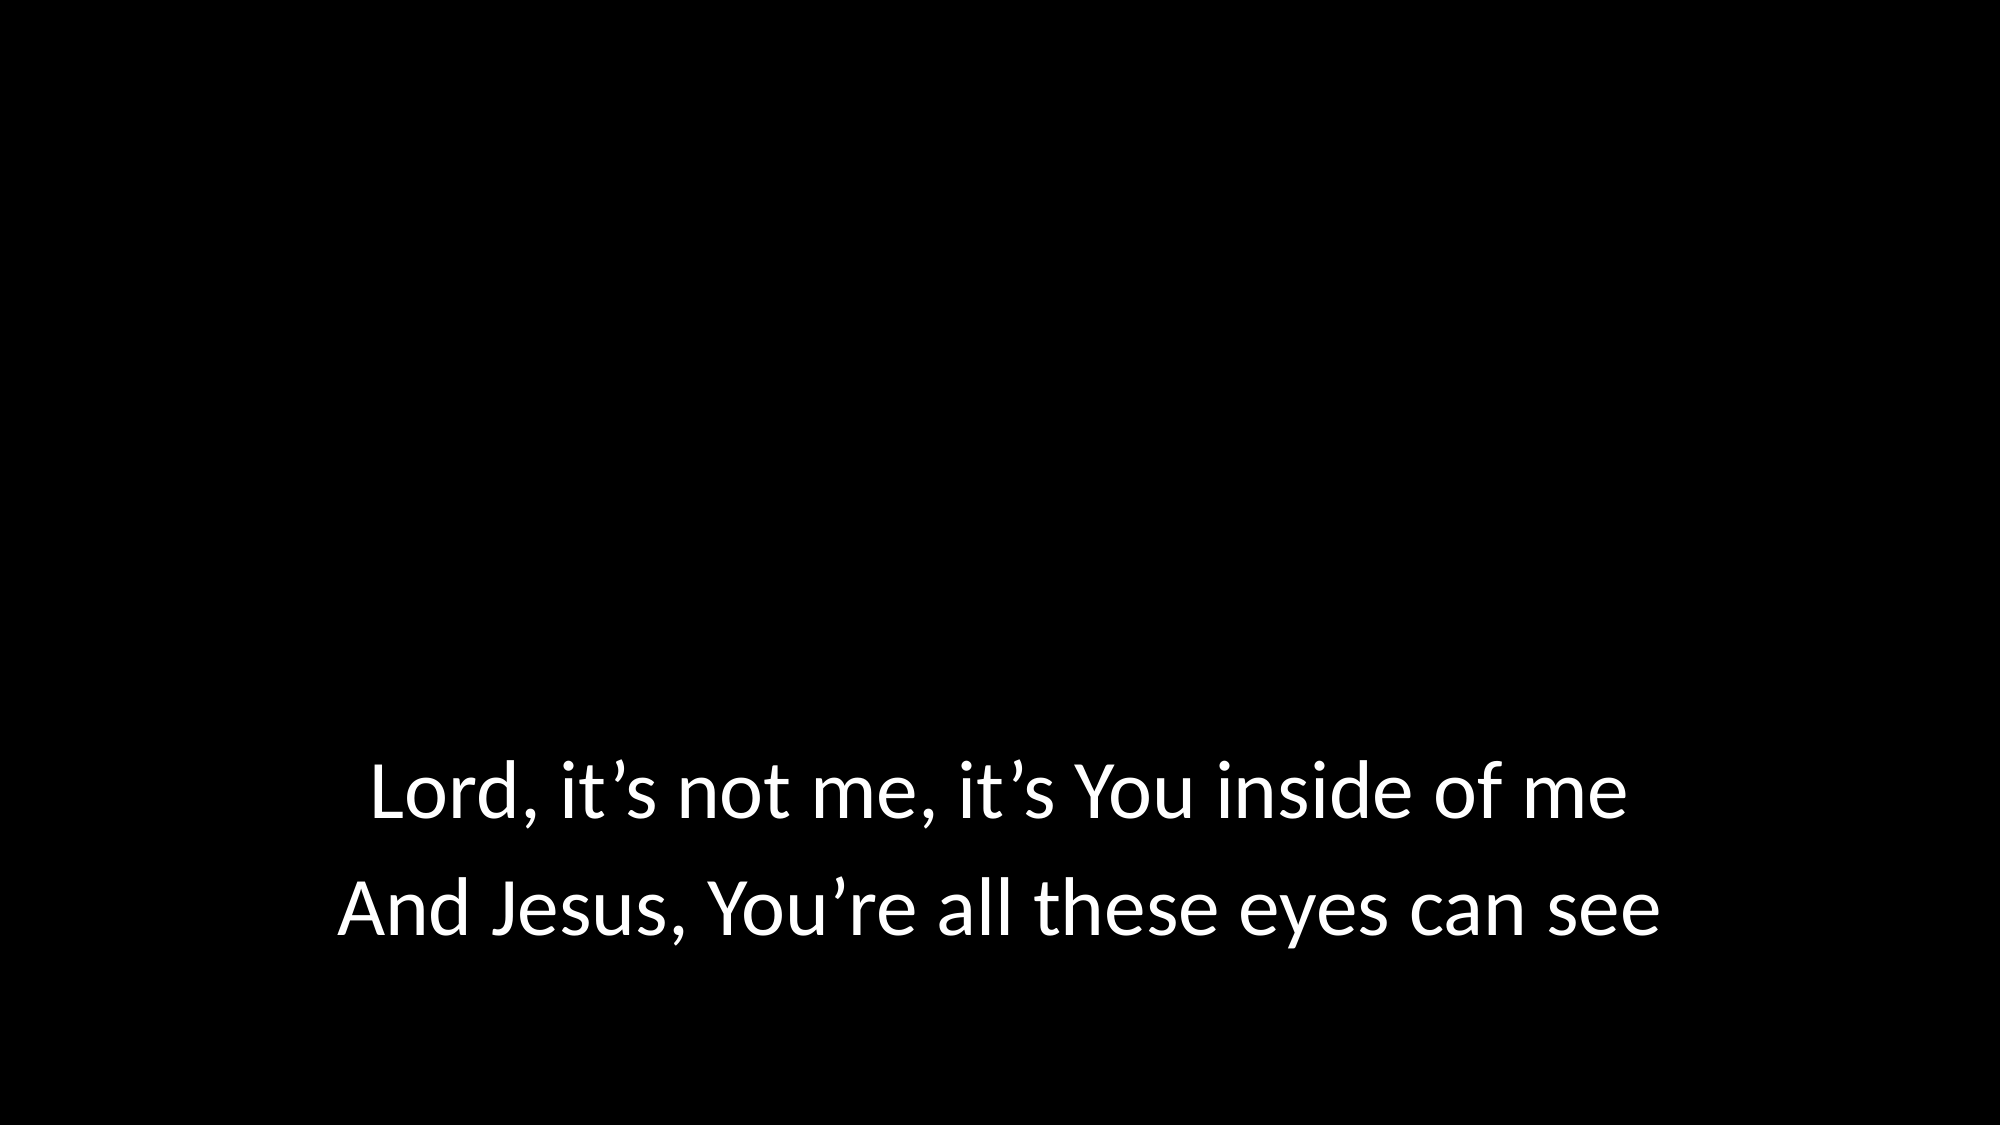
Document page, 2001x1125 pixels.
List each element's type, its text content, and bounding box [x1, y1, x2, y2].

subtitle Lord, it’s not me, it’s You inside of me And Jesus, You’re all these eyes can see [0, 562, 2000, 1125]
